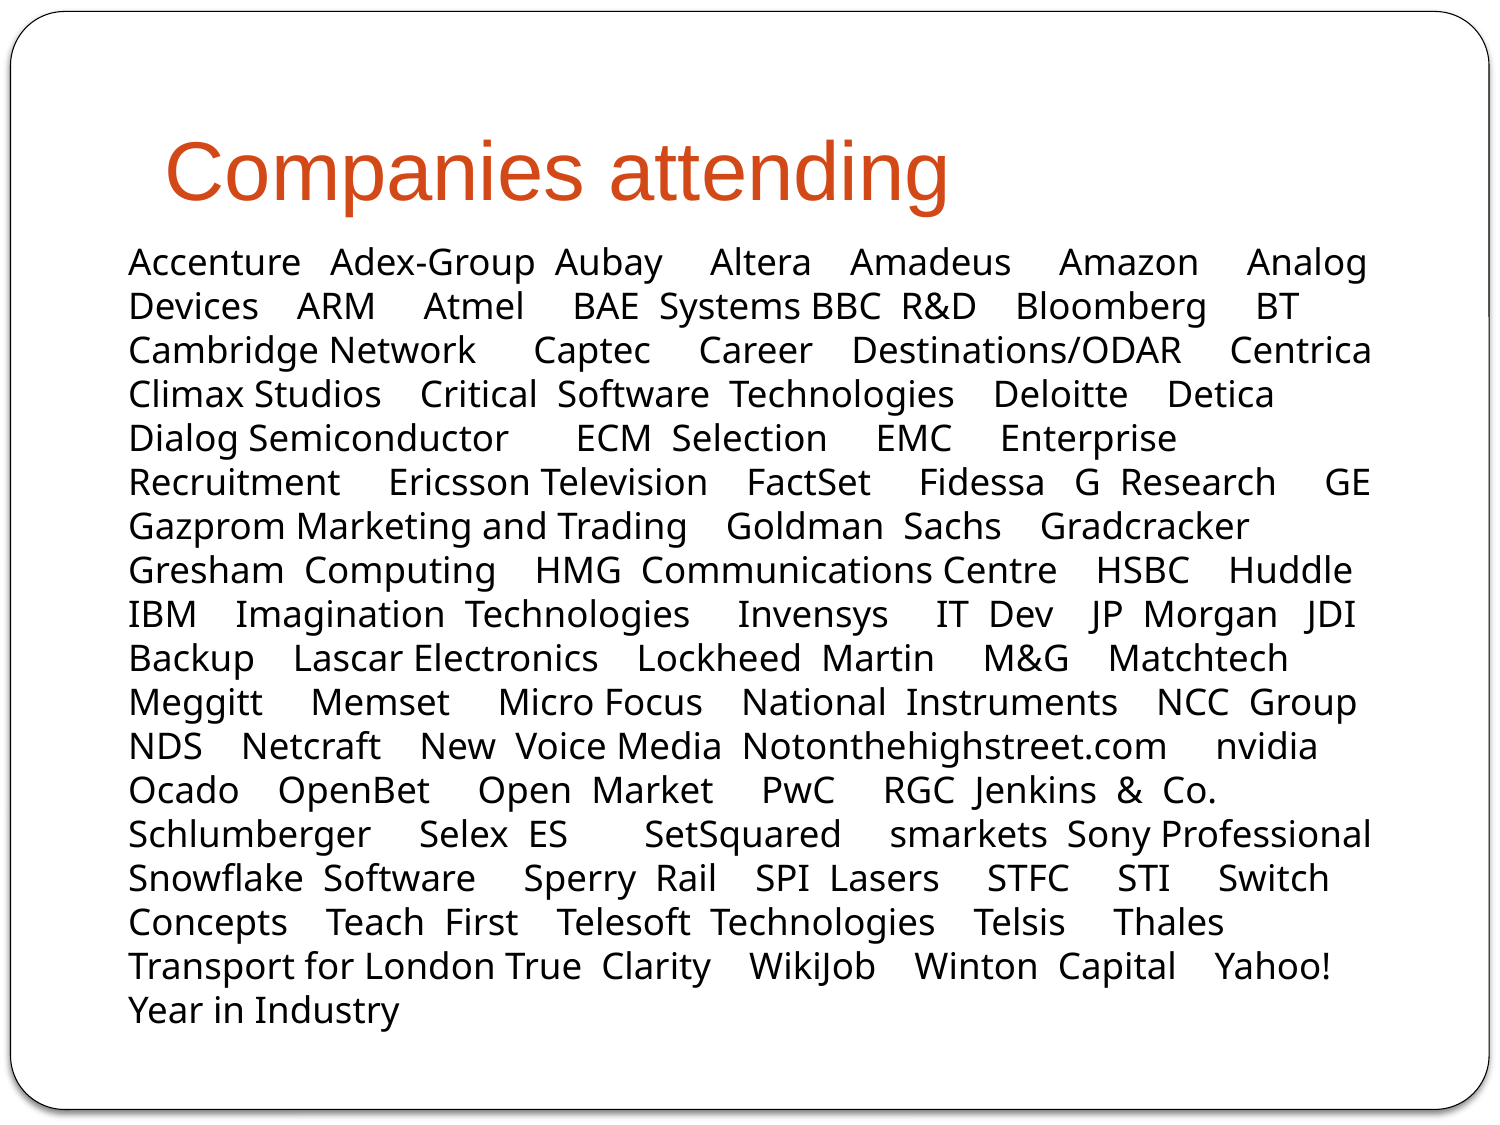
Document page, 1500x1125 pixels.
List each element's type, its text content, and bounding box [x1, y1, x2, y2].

title Companies attending [150, 45, 1425, 233]
list Accenture Adex-Group Aubay Altera Amadeus Amazon Analog Devices ARM Atmel BAE Systems BBC R&D Bloomberg BT Cambridge Network Captec Career Destinations/ODAR Centrica Climax Studios Critical Software Technologies Deloitte Detica Dialog Semiconductor ECM Selection EMC Enterprise Recruitment Ericsson Television FactSet Fidessa G Research GE Gazprom Marketing and Trading Goldman Sachs Gradcracker Gresham Computing HMG Communications Centre HSBC Huddle IBM Imagination Technologies Invensys IT Dev JP Morgan JDI Backup Lascar Electronics Lockheed Martin M&G Matchtech Meggitt Memset Micro Focus National Instruments NCC Group NDS Netcraft New Voice Media Notonthehighstreet.com nvidia Ocado OpenBet Open Market PwC RGC Jenkins & Co. Schlumberger Selex ES SetSquared smarkets Sony Professional Snowflake Software Sperry Rail SPI Lasers STFC STI Switch Concepts Teach First Telesoft Technologies Telsis Thales Transport for London True Clarity WikiJob Winton Capital Yahoo! Year in Industry [76, 231, 1423, 1053]
